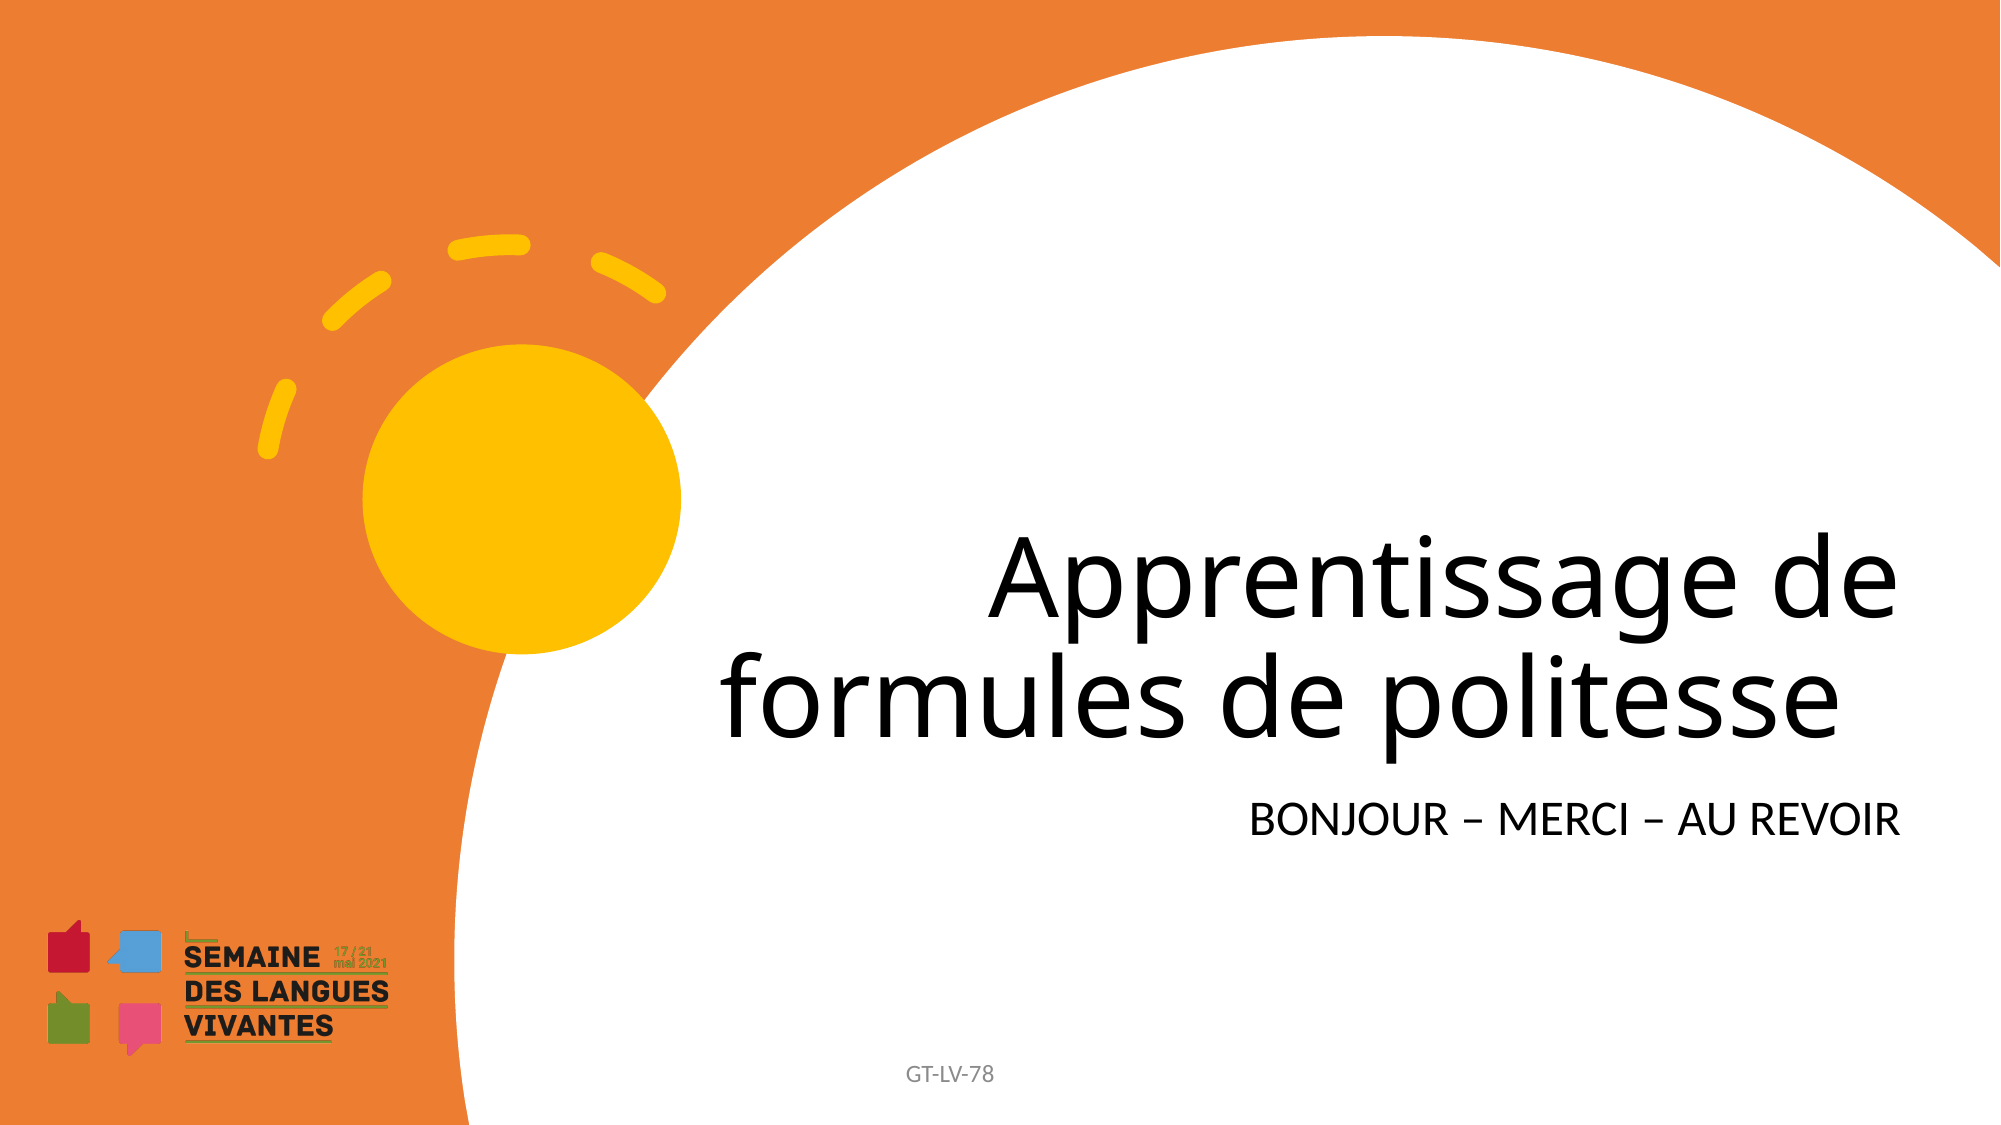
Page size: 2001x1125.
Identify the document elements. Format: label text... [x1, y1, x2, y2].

text_box [267, 244, 676, 490]
footer GT-LV-78 [563, 1042, 1338, 1103]
title Apprentissage de formules de politesse [662, 318, 1917, 770]
list BONJOUR – MERCI – AU REVOIR [662, 784, 1917, 1003]
text_box [453, 35, 2000, 1125]
text_box [0, 0, 2000, 1125]
text_box [361, 373, 662, 656]
picture [31, 906, 404, 1071]
